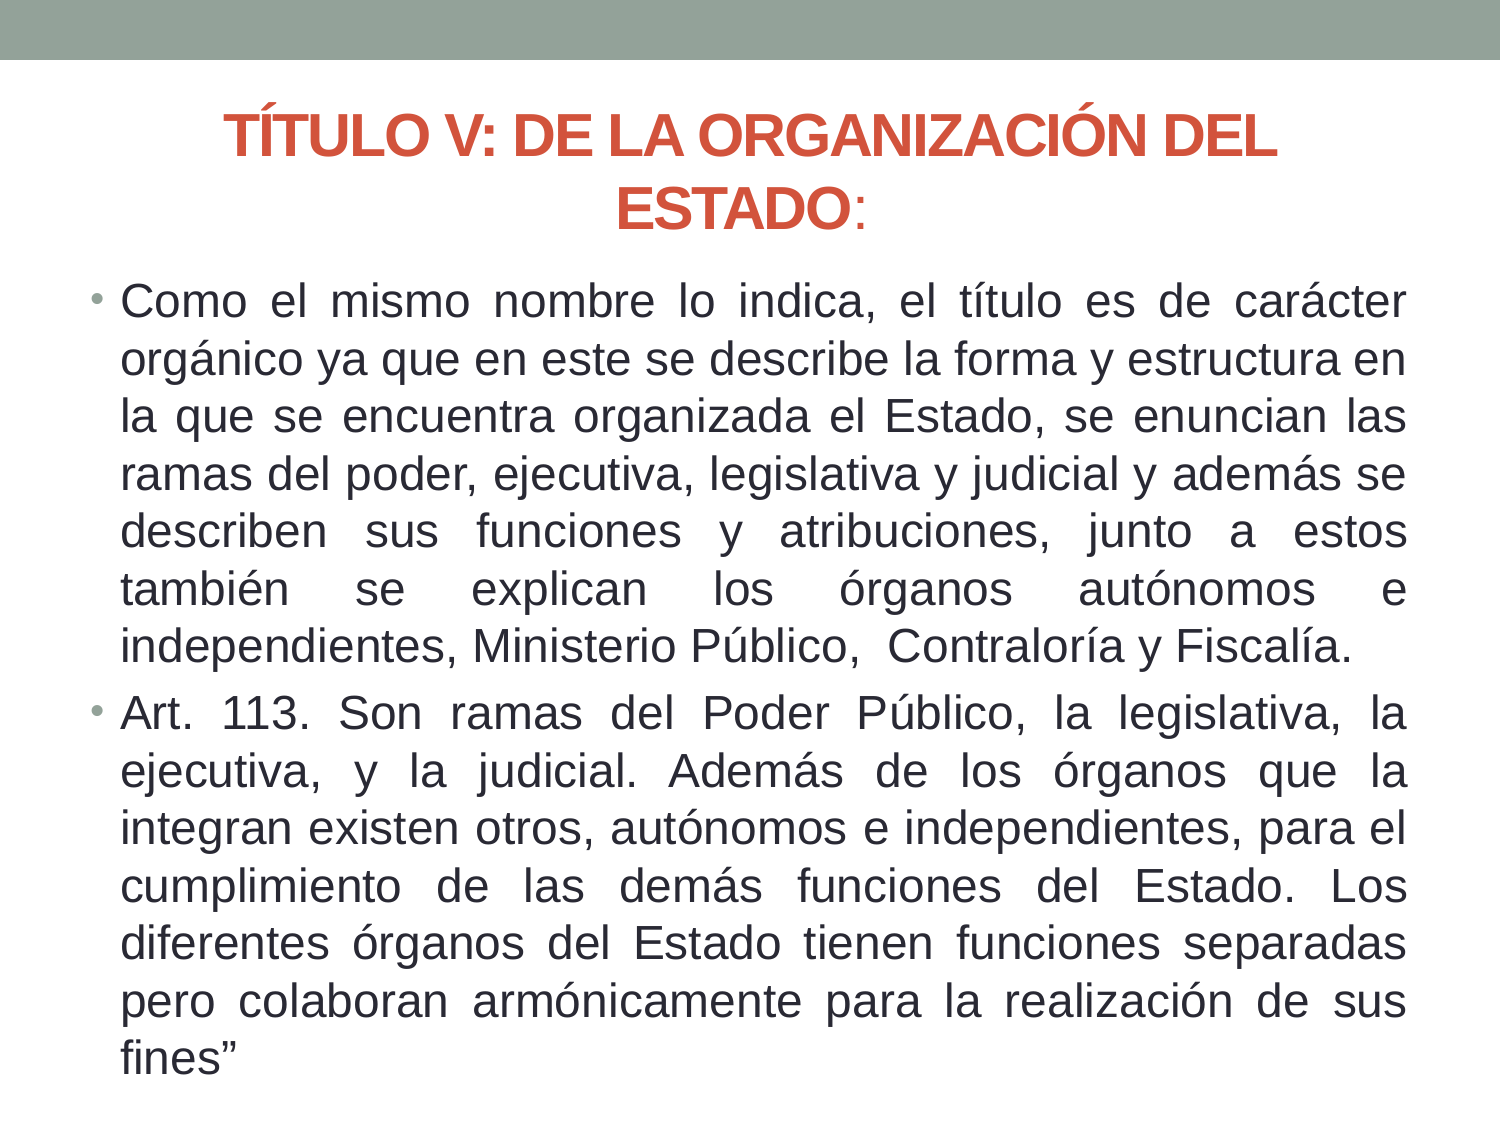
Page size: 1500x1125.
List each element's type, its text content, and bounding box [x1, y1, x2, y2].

title TÍTULO V: DE LA ORGANIZACIÓN DEL ESTADO: [75, 87, 1425, 250]
list Como el mismo nombre lo indica, el título es de carácter orgánico ya que en este se describe la forma y estructura en la que se encuentra organizada el Estado, se enuncian las ramas del poder, ejecutiva, legislativa y judicial y además se describen sus funciones y atribuciones, junto a estos también se explican los órganos autónomos e independientes, Ministerio Público, Contraloría y Fiscalía. Art. 113. Son ramas del Poder Público, la legislativa, la ejecutiva, y la judicial. Además de los órganos que la integran existen otros, autónomos e independientes, para el cumplimiento de las demás funciones del Estado. Los diferentes órganos del Estado tienen funciones separadas pero colaboran armónicamente para la realización de sus fines” [75, 262, 1425, 1063]
